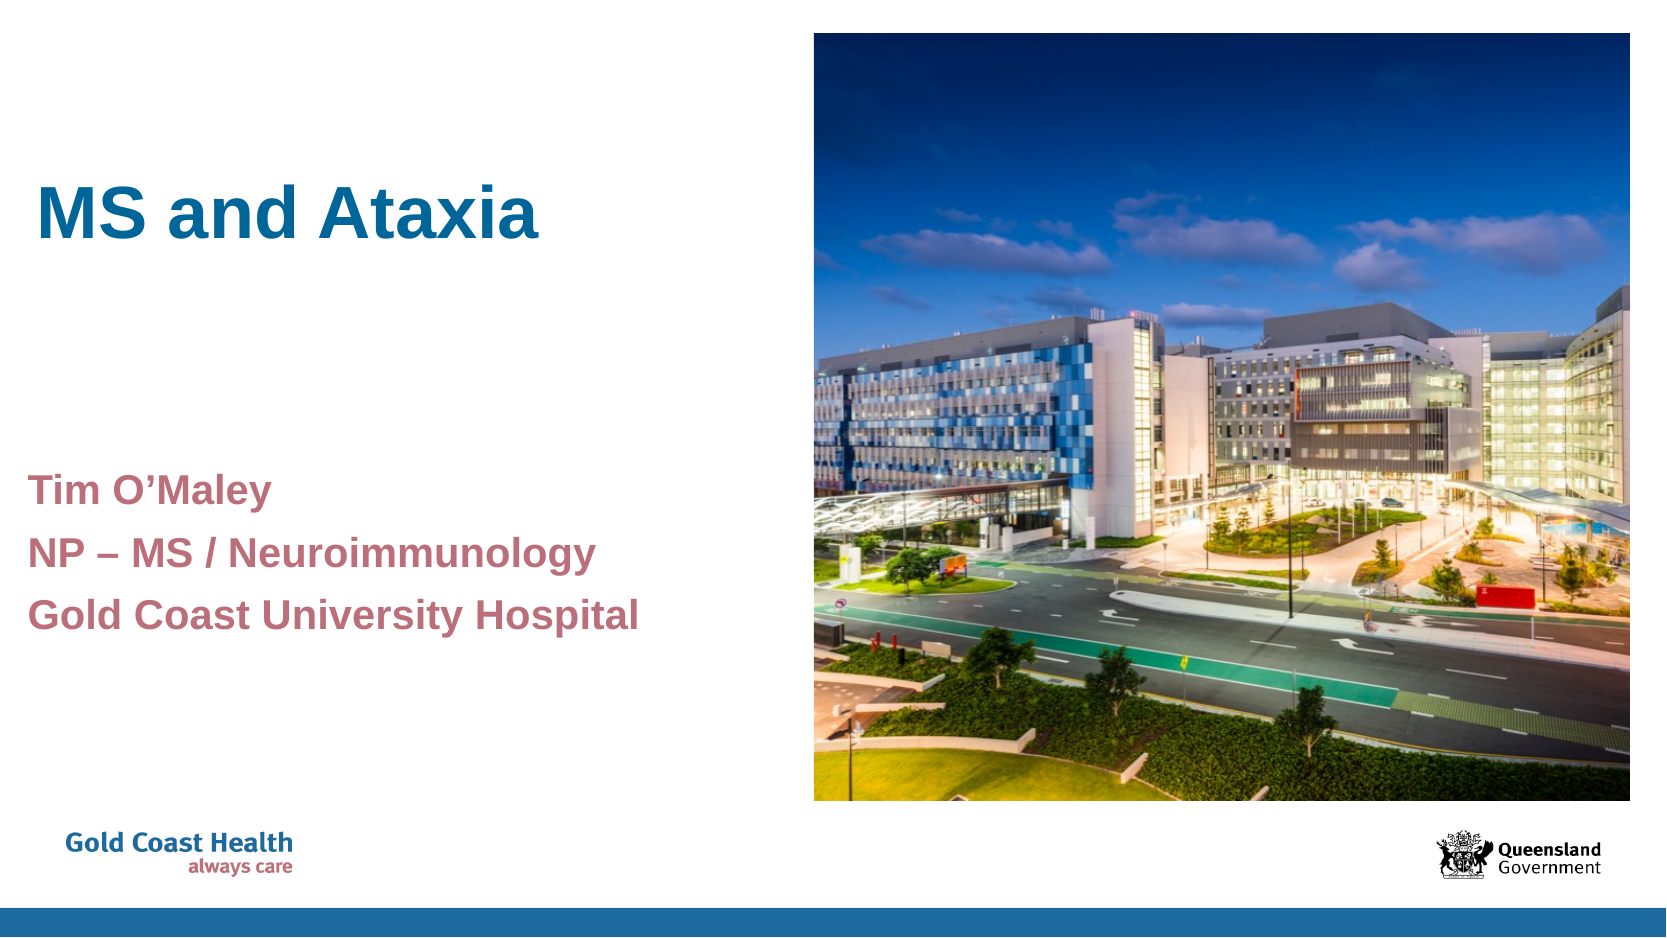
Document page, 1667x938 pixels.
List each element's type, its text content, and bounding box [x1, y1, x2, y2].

picture [0, 0, 1666, 937]
title MS and Ataxia [36, 174, 712, 256]
list Tim O’Maley NP – MS / Neuroimmunology Gold Coast University Hospital [27, 468, 805, 639]
